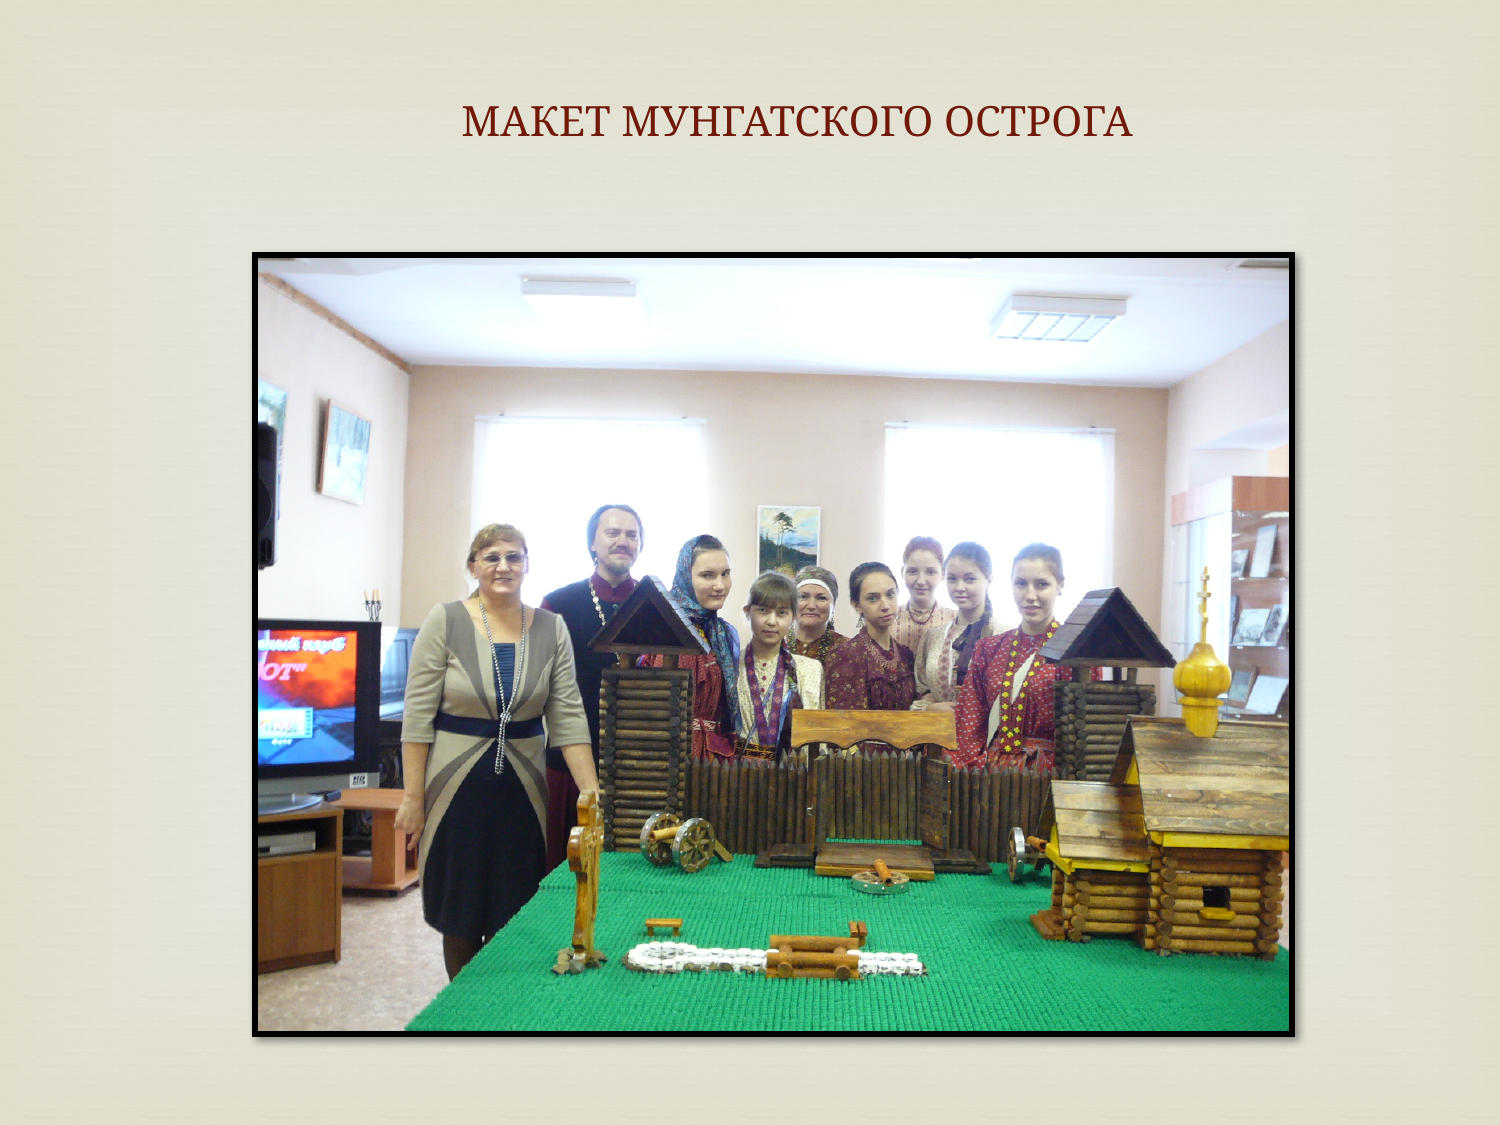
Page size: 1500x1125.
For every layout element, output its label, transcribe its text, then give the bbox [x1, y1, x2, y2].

picture [257, 257, 1290, 1032]
text_box МАКЕТ МУНГАТСКОГО ОСТРОГА [265, 54, 1329, 184]
